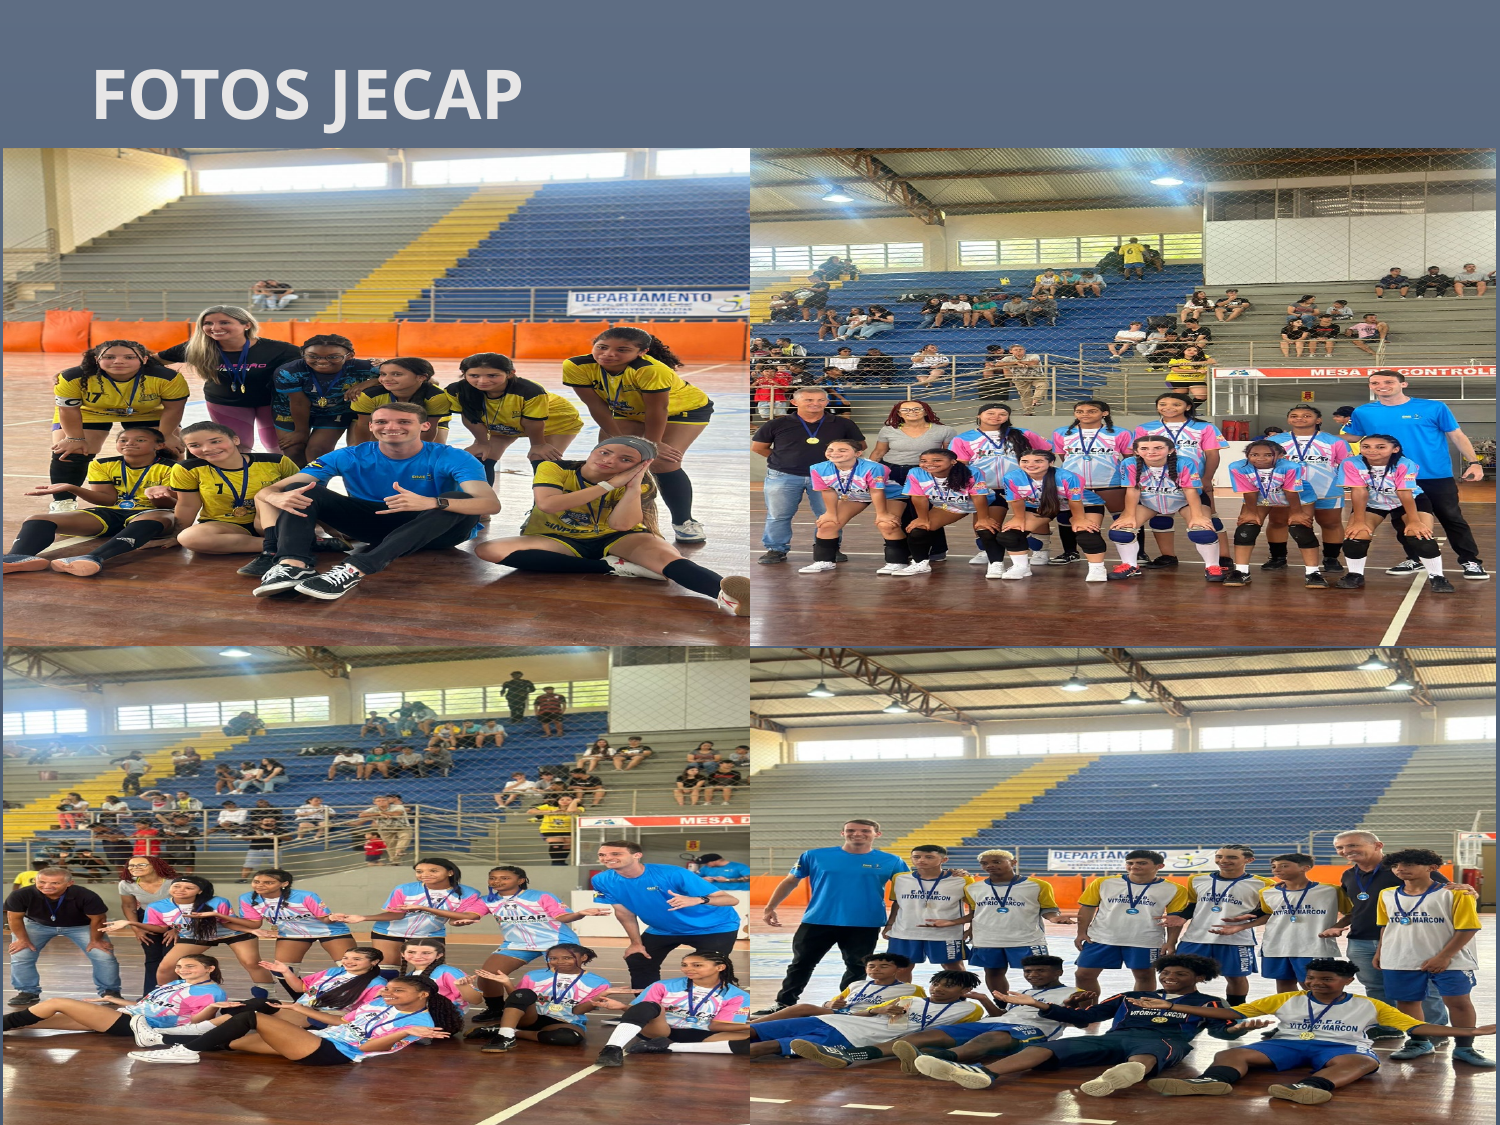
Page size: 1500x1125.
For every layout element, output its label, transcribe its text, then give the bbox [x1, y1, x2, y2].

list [750, 149, 1497, 646]
picture [3, 148, 1497, 1125]
title FOTOS JECAP [75, 45, 1425, 148]
